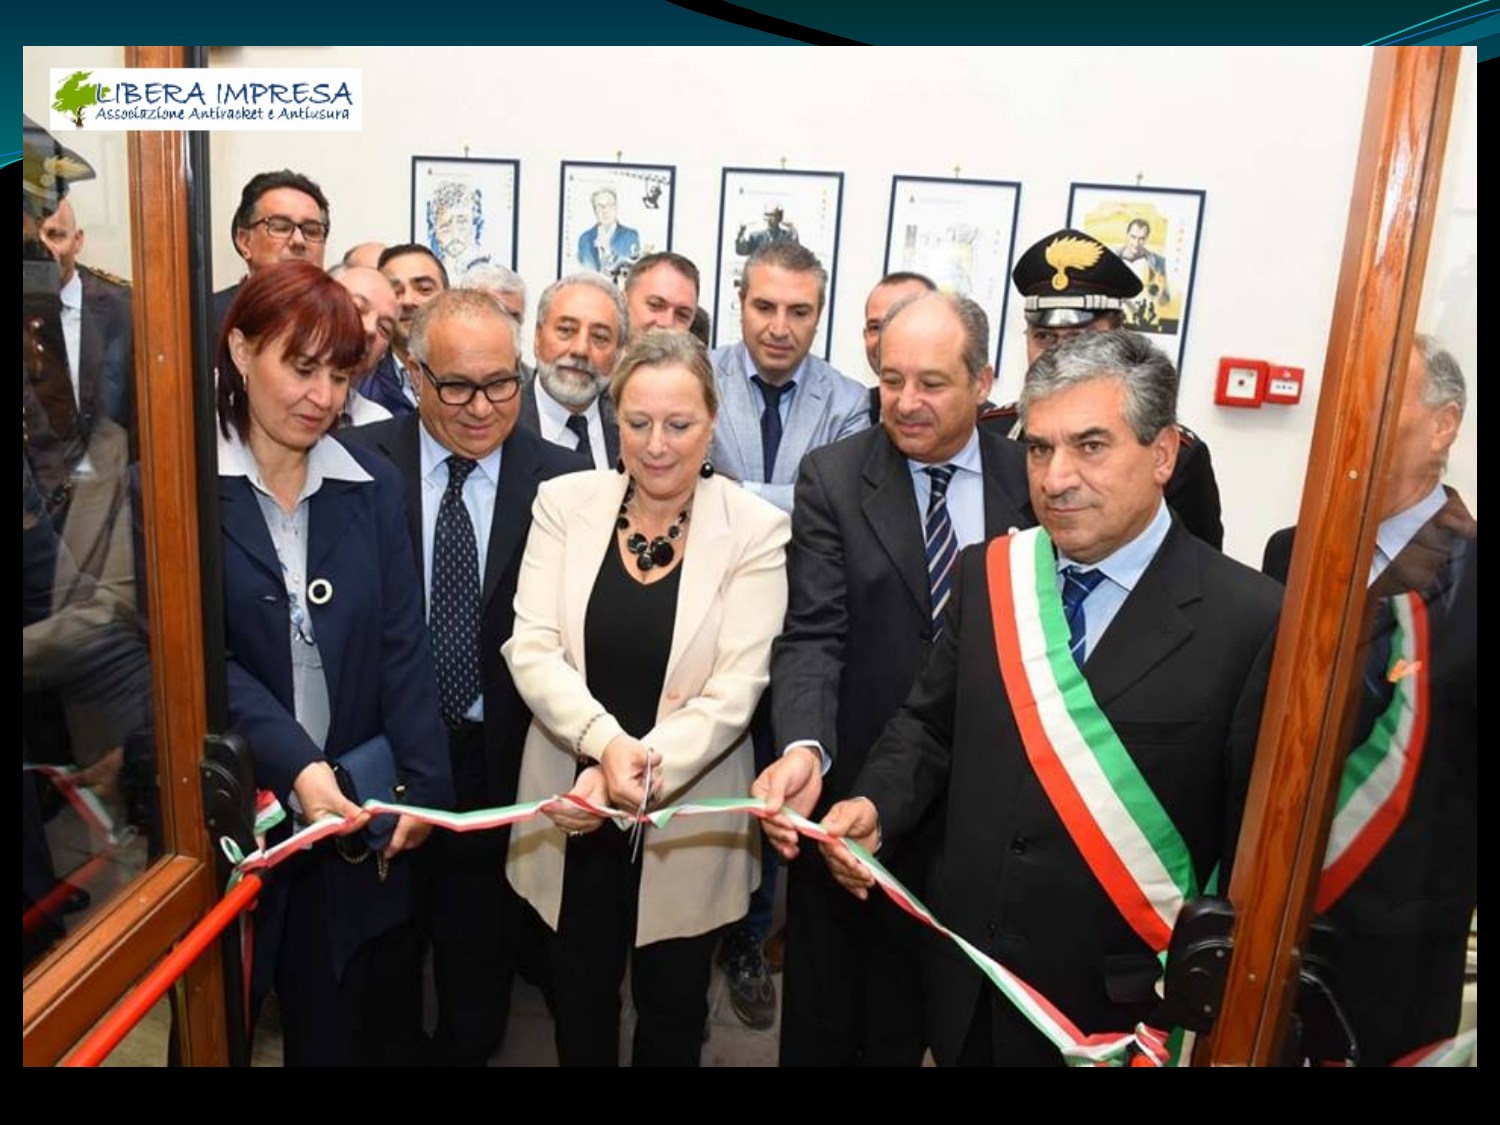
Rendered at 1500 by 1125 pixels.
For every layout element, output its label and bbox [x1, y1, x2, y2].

list [23, 46, 1477, 1067]
